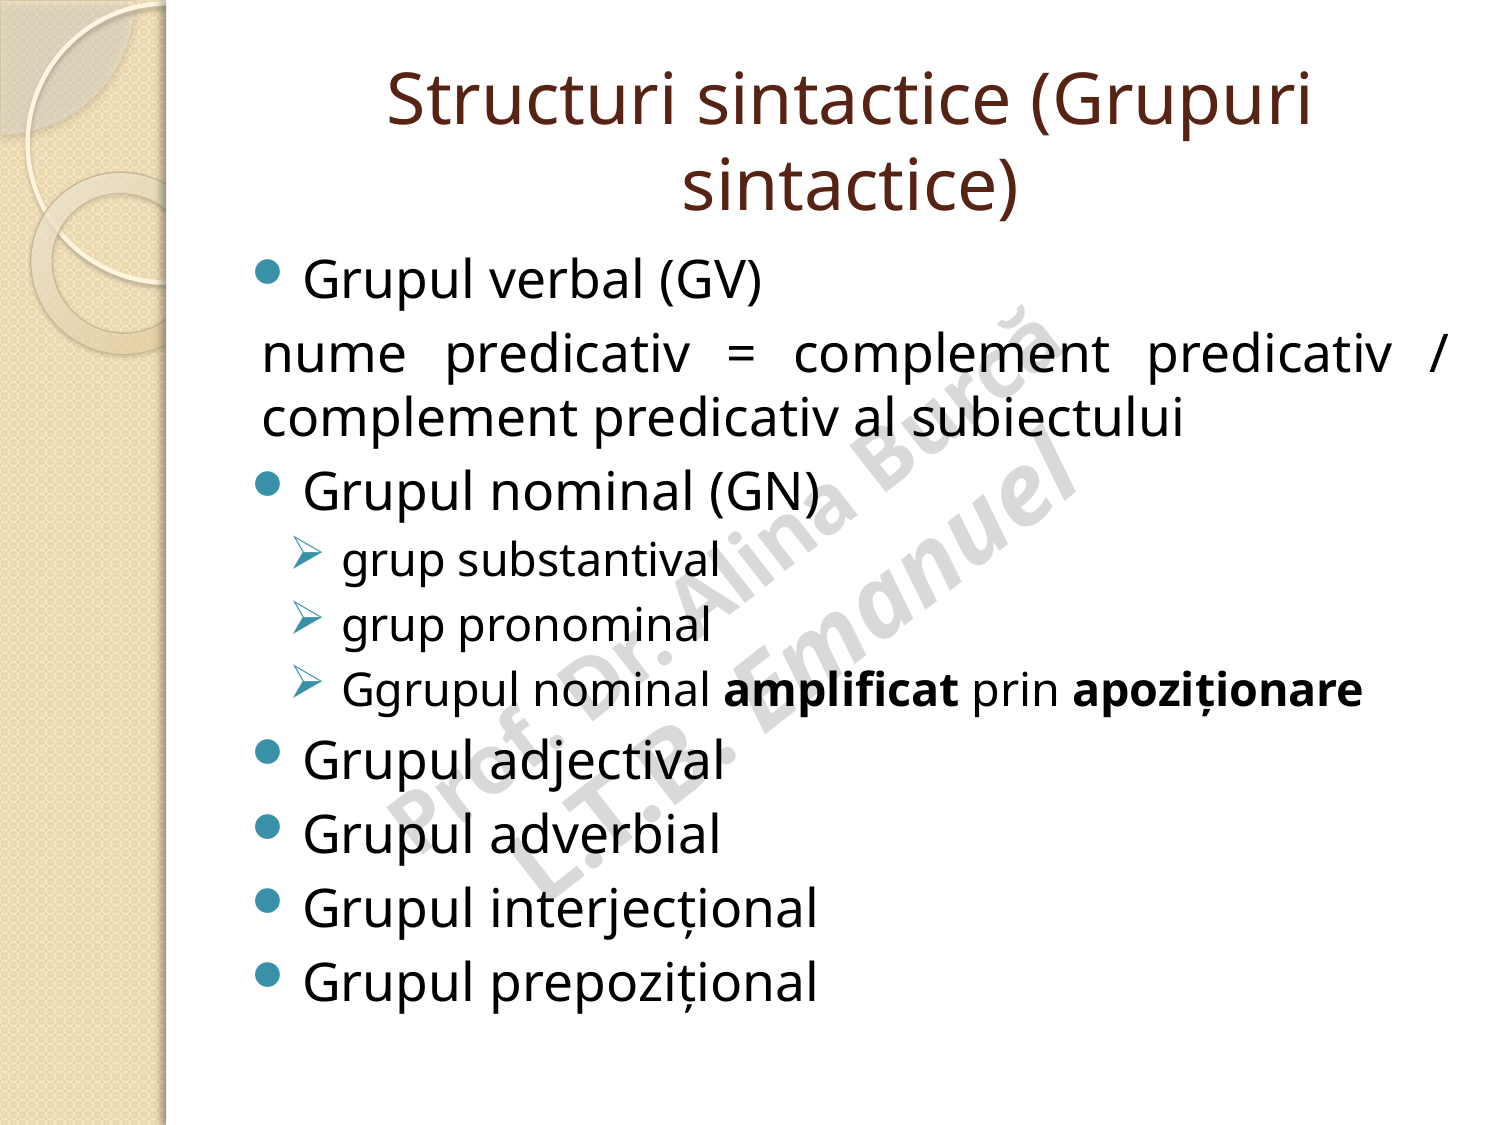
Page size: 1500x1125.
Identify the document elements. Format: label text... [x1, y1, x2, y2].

title Structuri sintactice (Grupuri sintactice) [235, 45, 1466, 233]
list Grupul verbal (GV) nume predicativ = complement predicativ / complement predicativ al subiectului Grupul nominal (GN) grup substantival grup pronominal Ggrupul nominal amplificat prin apoziționare Grupul adjectival Grupul adverbial Grupul interjecțional Grupul prepozițional [235, 237, 1466, 1025]
